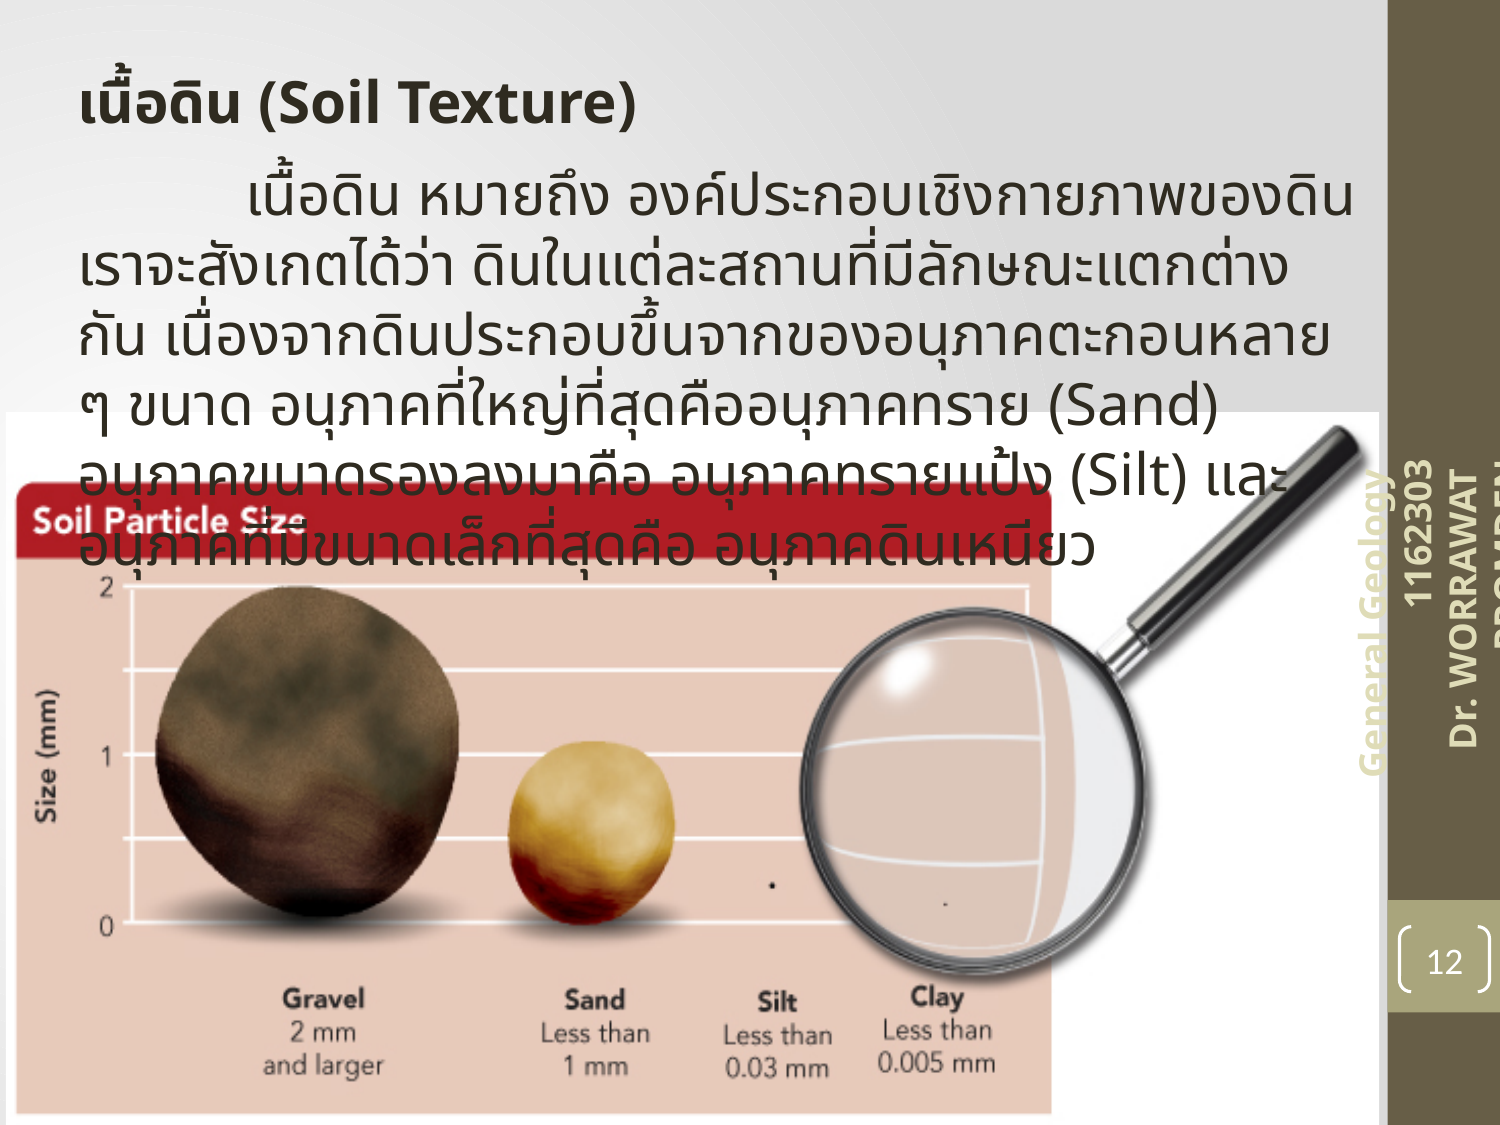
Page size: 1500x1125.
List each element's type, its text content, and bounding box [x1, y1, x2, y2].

picture [5, 411, 1380, 1125]
footer General Geology 1162303 Dr. WORRAWAT PROMDEN [1408, 444, 1469, 889]
slide_number 12 [1397, 925, 1492, 994]
text_box เนื้อดิน (Soil Texture) เนื้อดิน หมายถึง องค์ประกอบเชิงกายภาพของดิน เราจะสังเกตได้ว่า ดินในแต่ละสถานที่มีลักษณะแตกต่างกัน เนื่องจากดินประกอบขึ้นจากของอนุภาคตะกอนหลาย ๆ ขนาด อนุภาคที่ใหญ่ที่สุดคืออนุภาคทราย (Sand) อนุภาคขนาดรองลงมาคือ อนุภาคทรายแป้ง (Silt) และอนุภาคที่มีขนาดเล็กที่สุดคือ อนุภาคดินเหนียว [62, 57, 1374, 405]
